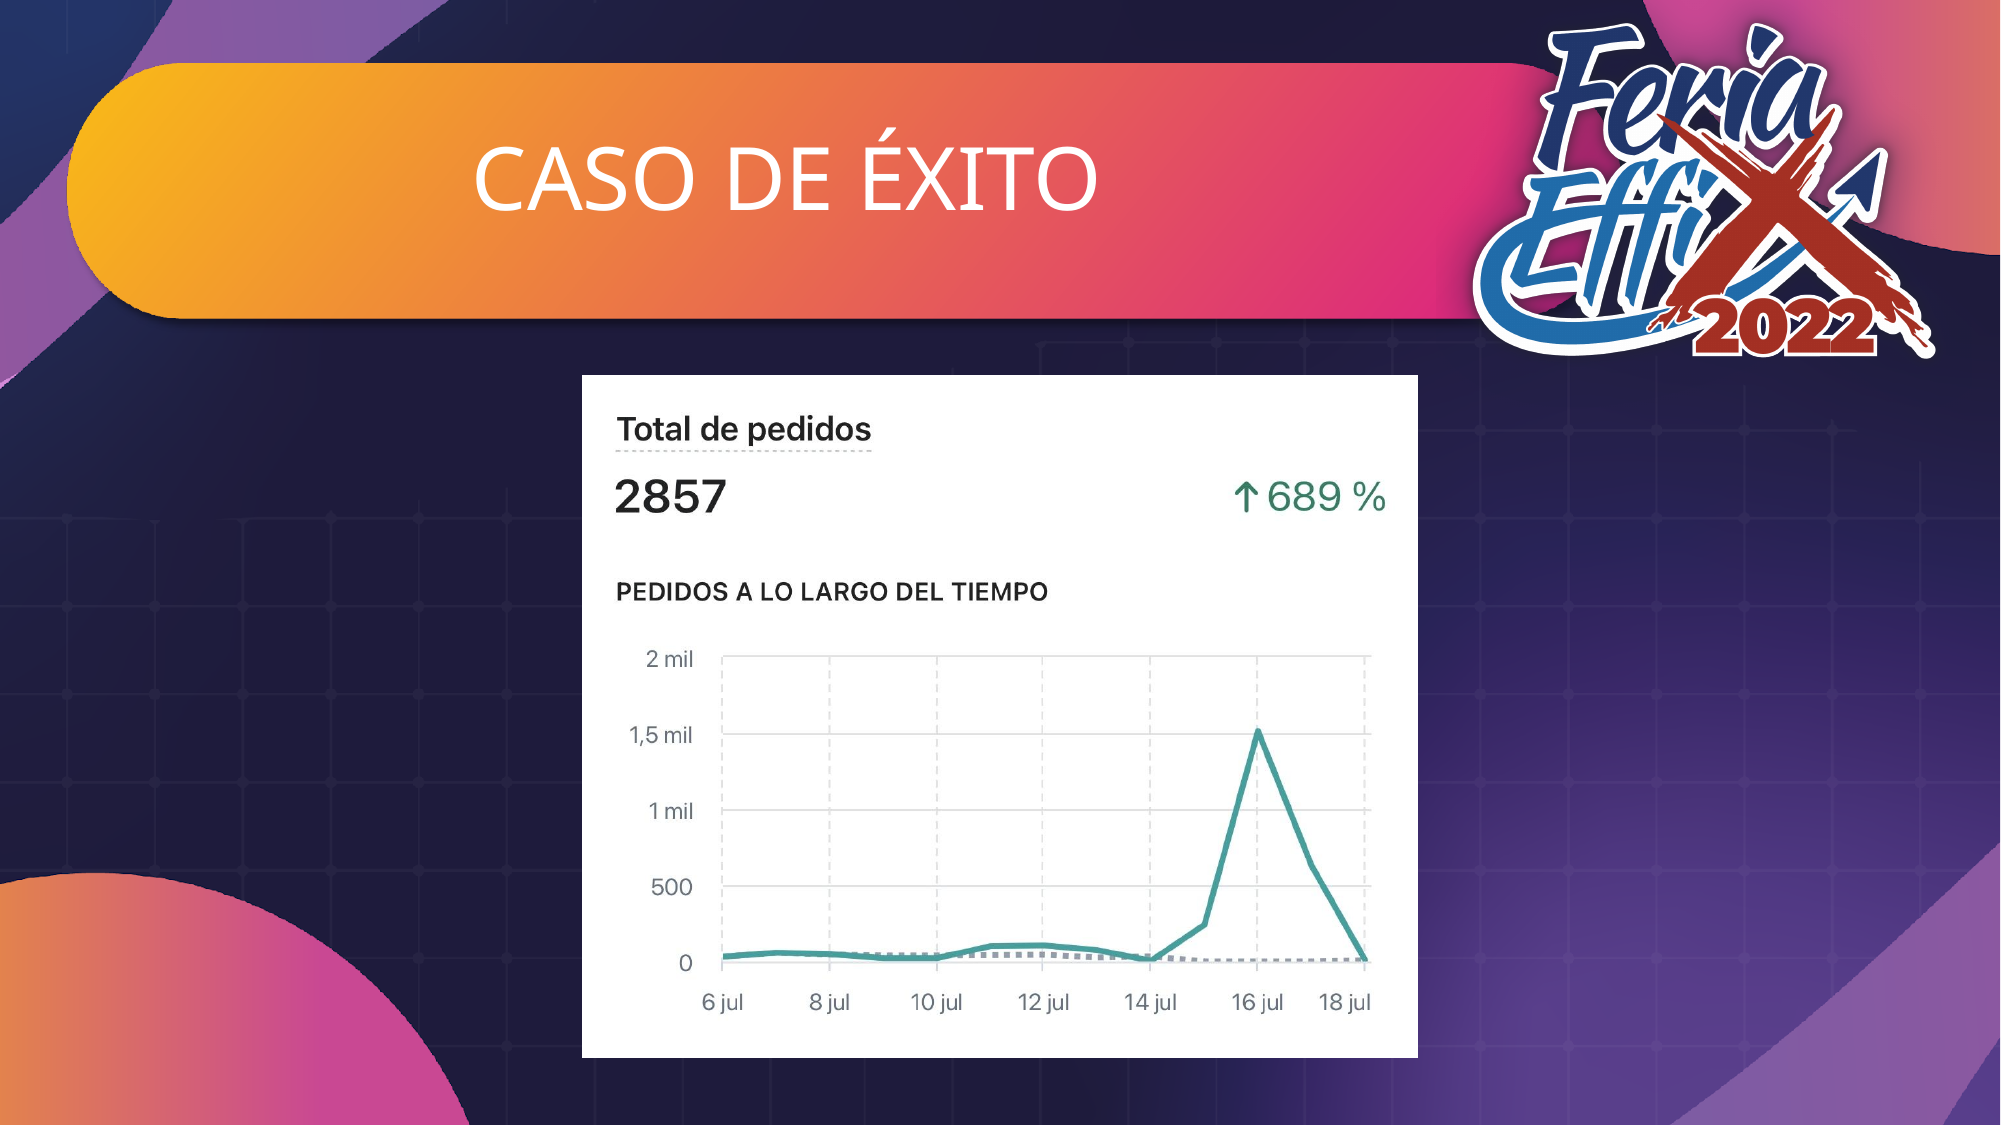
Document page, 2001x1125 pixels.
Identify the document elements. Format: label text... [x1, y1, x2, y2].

title CASO DE ÉXITO [137, 127, 1437, 301]
picture [0, 0, 2001, 1125]
